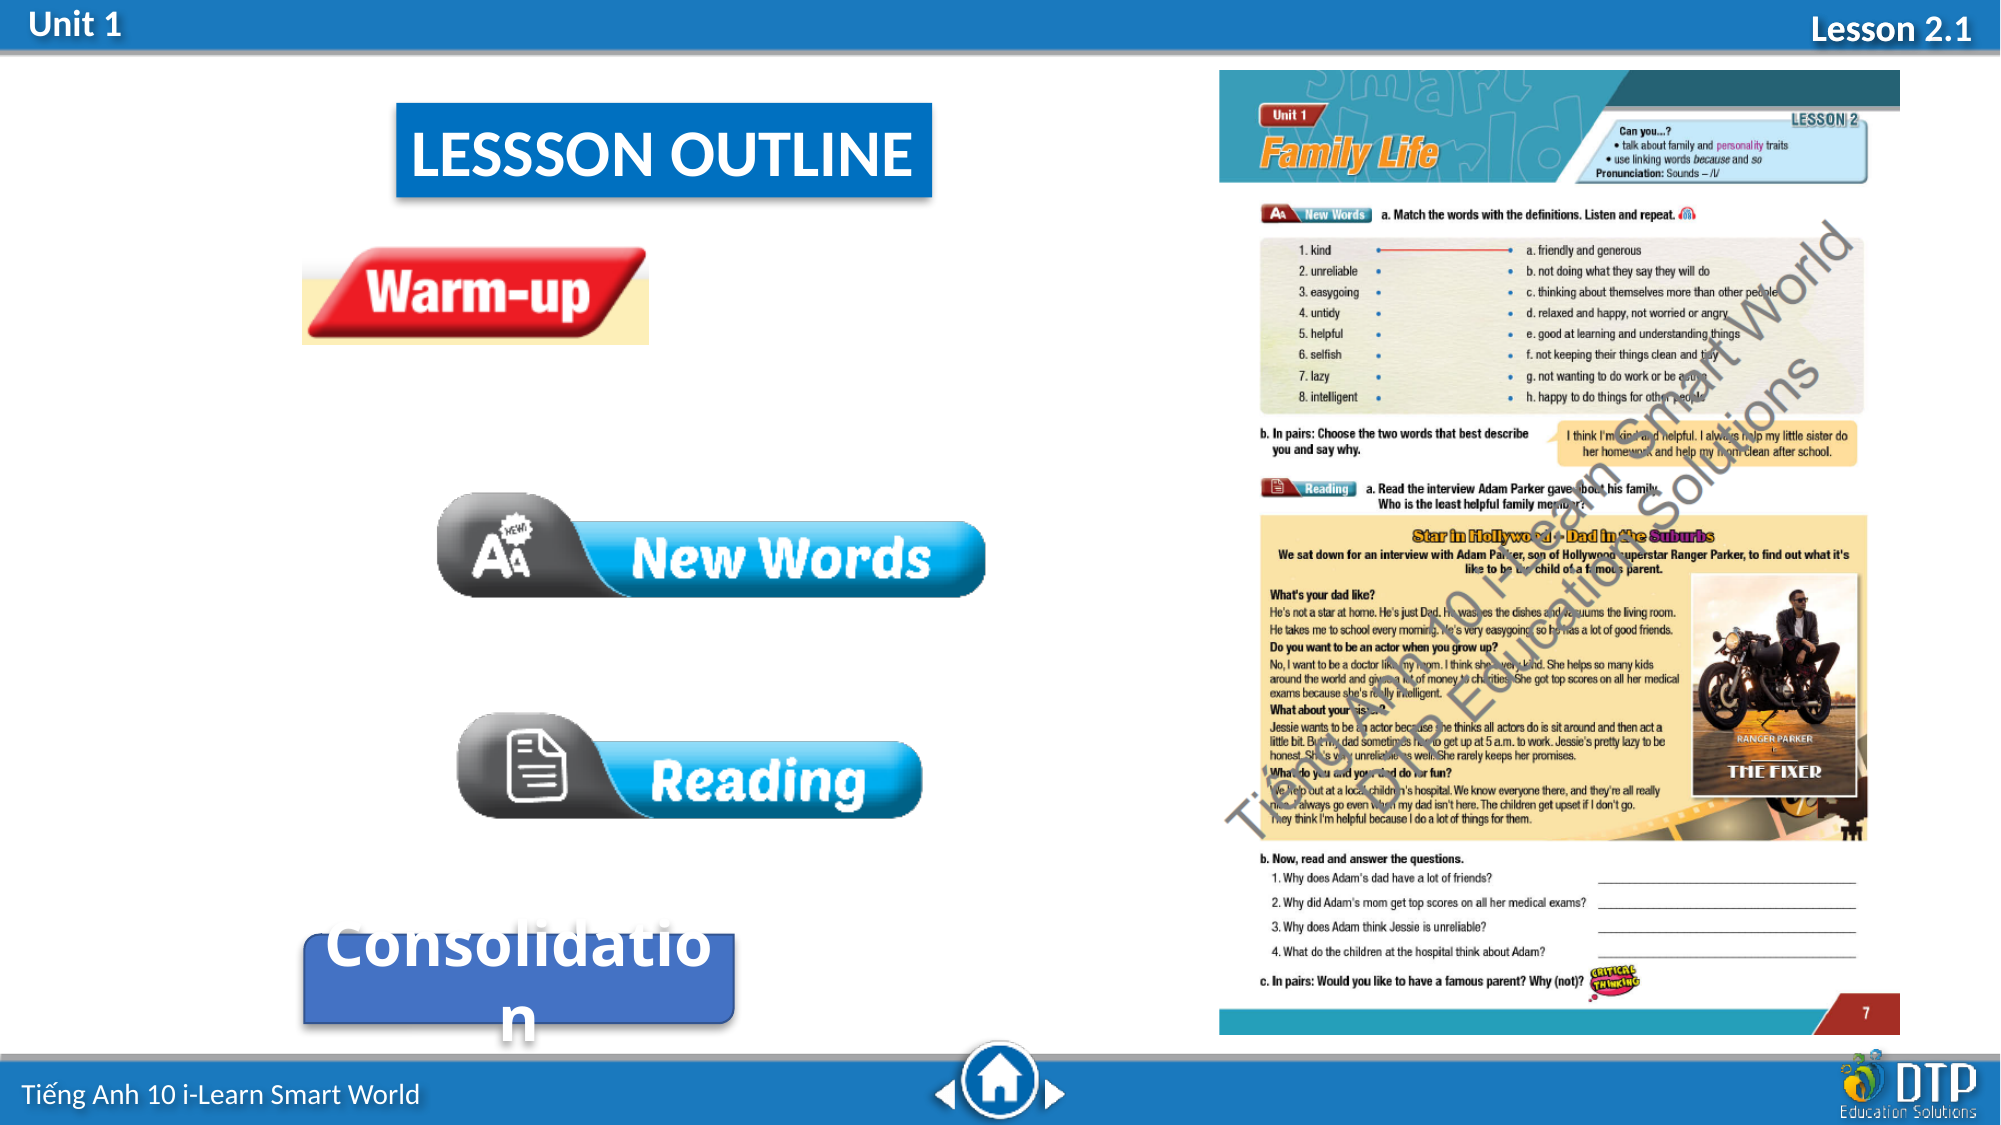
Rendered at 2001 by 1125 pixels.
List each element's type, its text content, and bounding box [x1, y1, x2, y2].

text_box Consolidation [303, 933, 735, 1025]
text_box Lesson . [1796, 0, 2000, 57]
picture [0, 0, 2001, 1125]
text_box LESSSON OUTLINE [396, 102, 933, 198]
